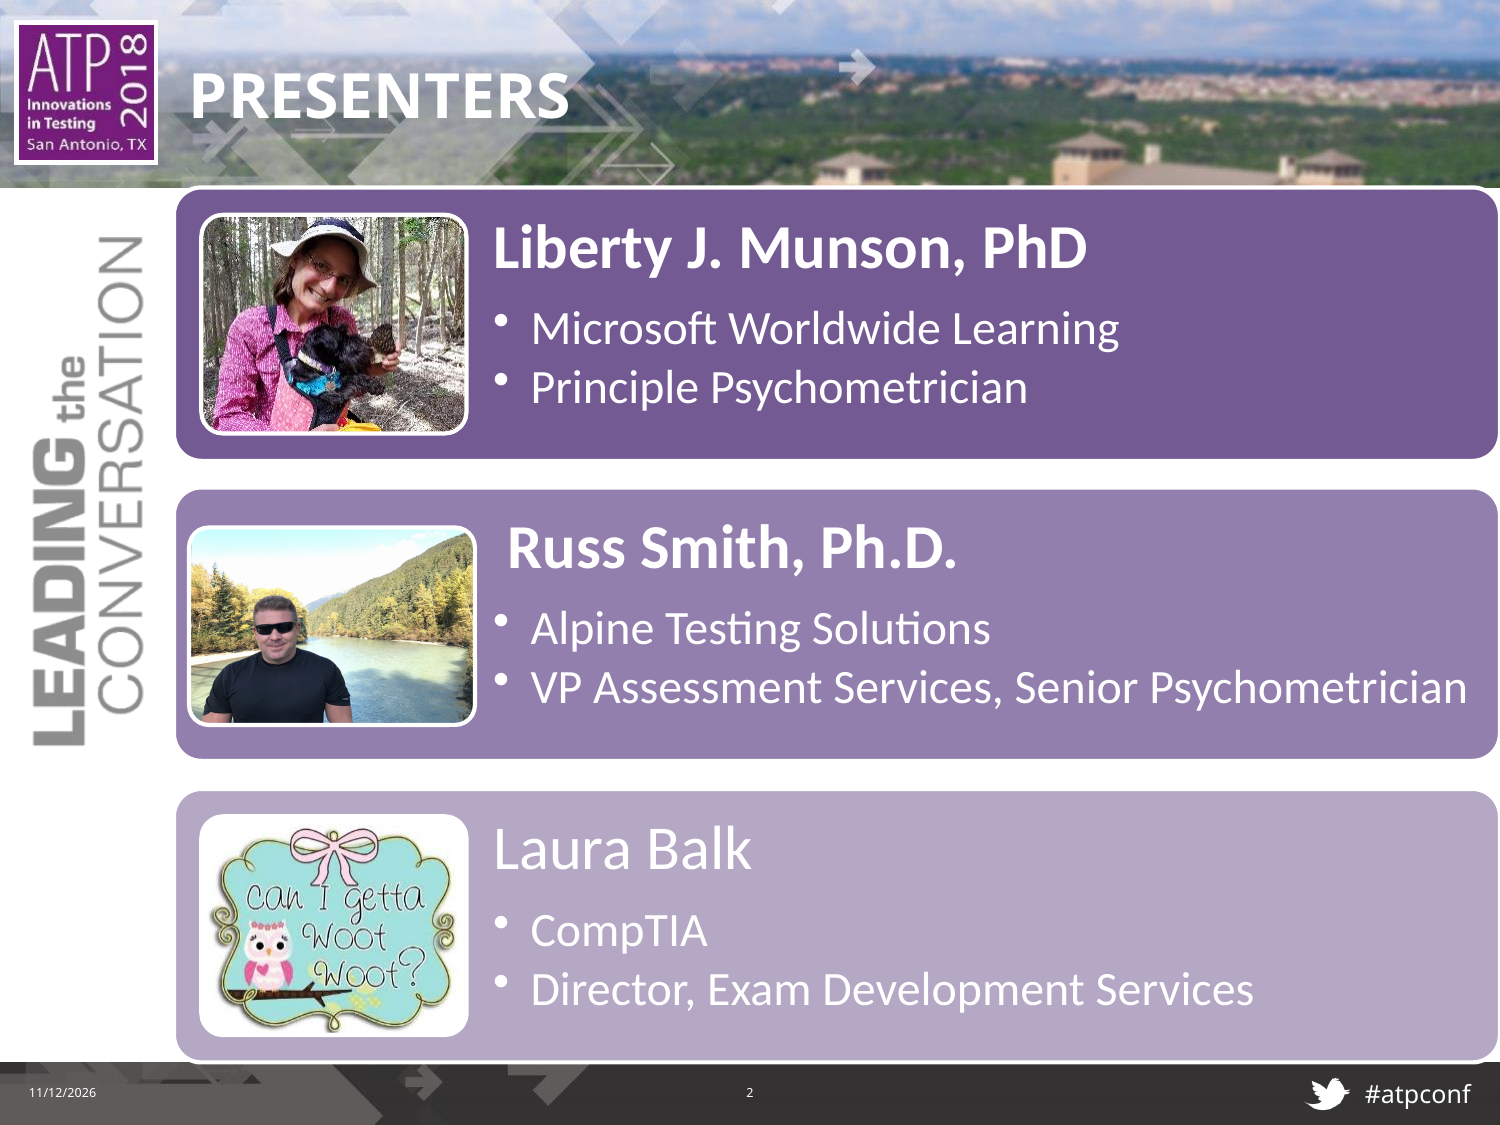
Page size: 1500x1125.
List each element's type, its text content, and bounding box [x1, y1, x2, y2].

picture [1, 188, 173, 757]
picture [0, 0, 1500, 187]
slide_number 2 [695, 1074, 805, 1113]
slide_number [13, 1074, 153, 1113]
title Presenters [173, 24, 1463, 162]
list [173, 187, 1500, 1063]
picture [0, 1062, 1500, 1125]
